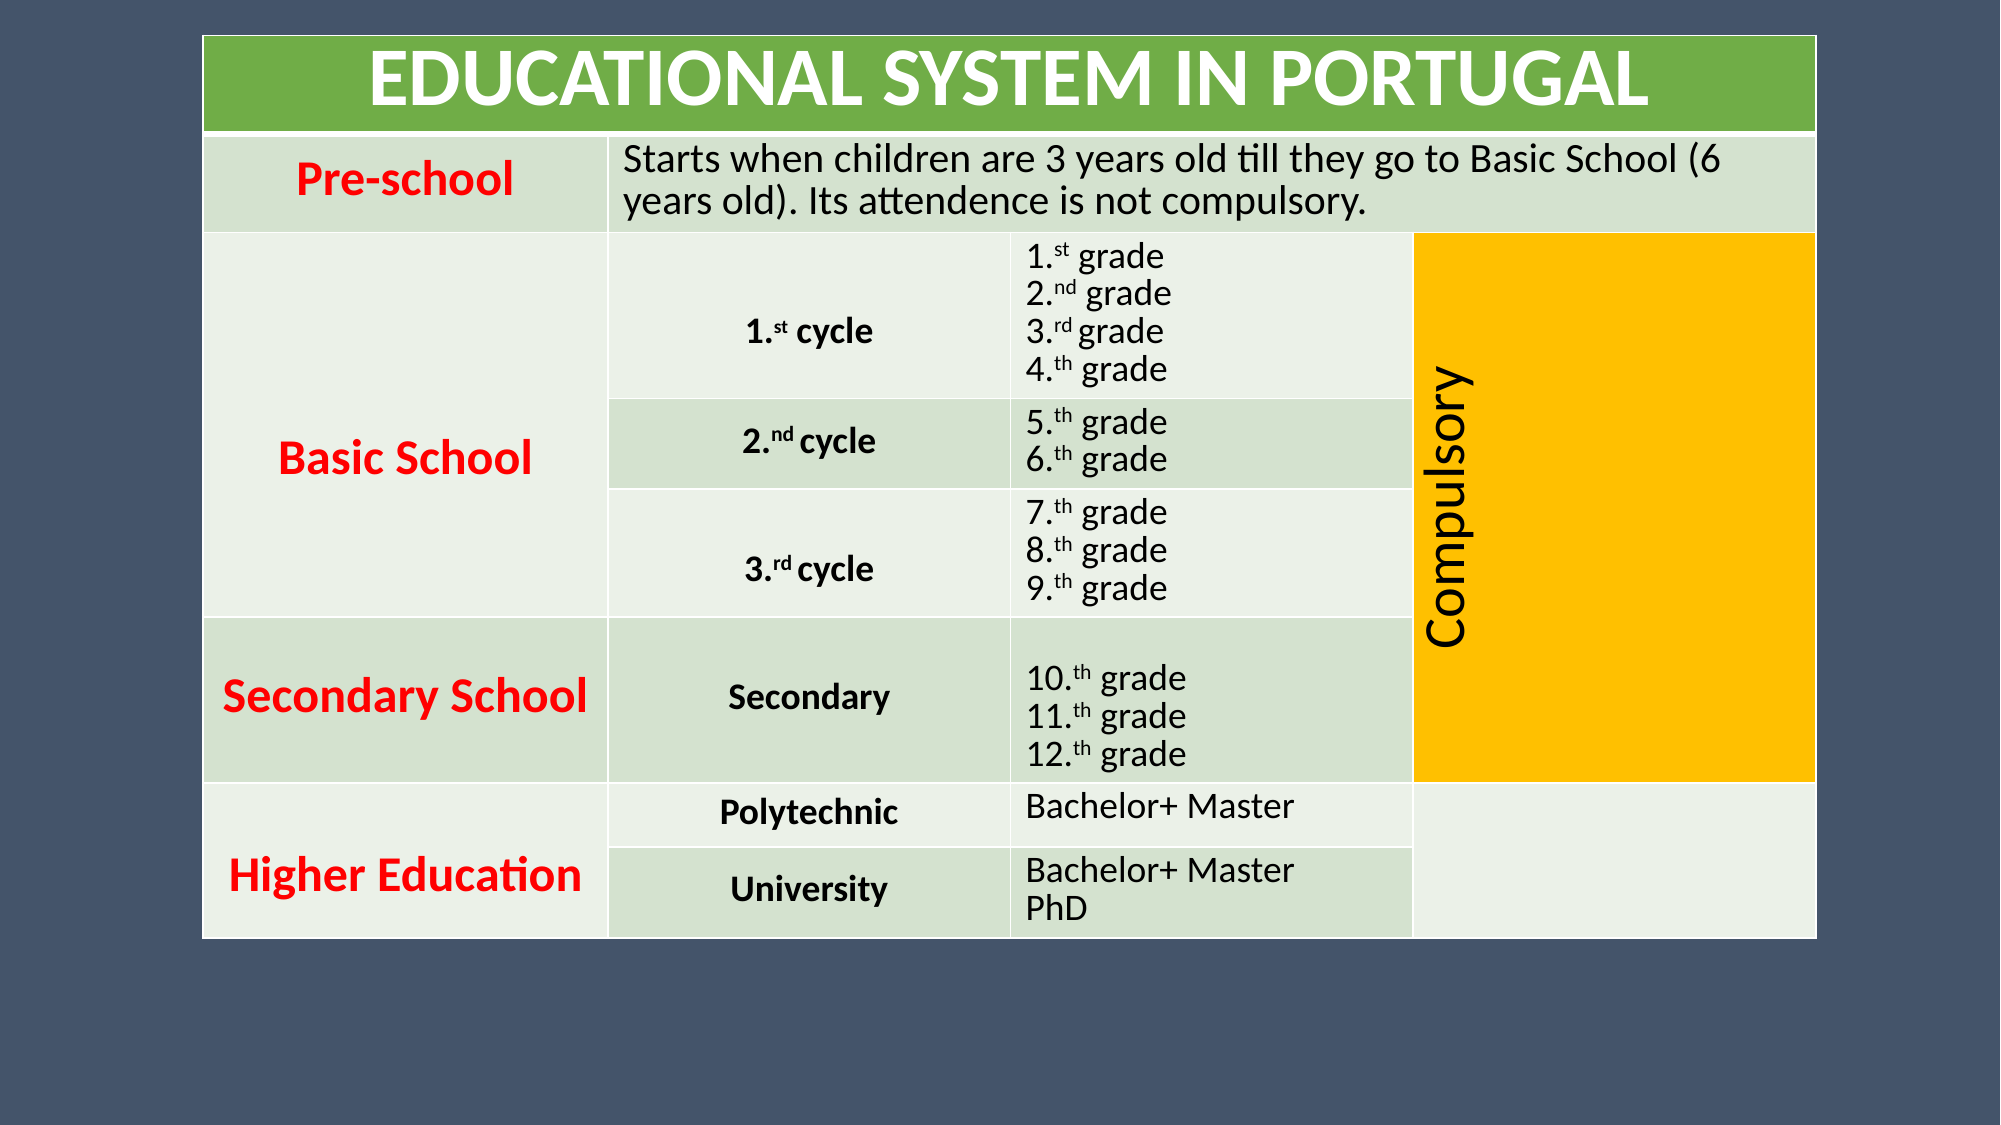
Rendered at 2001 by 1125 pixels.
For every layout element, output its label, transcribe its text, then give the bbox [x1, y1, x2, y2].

table_cell 1.st grade 2.nd grade 3.rd grade 4.th grade [1011, 233, 1412, 398]
table_cell 2.nd cycle [609, 399, 1010, 488]
table_cell 1.st cycle [609, 233, 1010, 398]
table_cell Bachelor+ Master [1011, 784, 1412, 846]
table_cell Higher Education [204, 784, 607, 937]
table_cell [1414, 784, 1815, 937]
table_cell University [609, 848, 1010, 937]
table_cell 5.th grade 6.th grade [1011, 399, 1412, 488]
table_cell 3.rd cycle [609, 490, 1010, 616]
table_cell 7.th grade 8.th grade 9.th grade [1011, 490, 1412, 616]
table_cell Secondary [609, 618, 1010, 782]
table_cell Pre-school [204, 137, 607, 232]
table_cell Compulsory [1414, 233, 1815, 782]
table_cell Bachelor+ Master PhD [1011, 848, 1412, 937]
table_header EDUCATIONAL SYSTEM IN PORTUGAL [204, 36, 1815, 131]
table_cell Secondary School [204, 618, 607, 782]
table_cell Polytechnic [609, 784, 1010, 846]
table_cell Basic School [204, 233, 607, 616]
table_cell Starts when children are 3 years old till they go to Basic School (6 years old). Its attendence is not compulsory. [609, 137, 1815, 232]
table_cell 10.th grade 11.th grade 12.th grade [1011, 618, 1412, 782]
